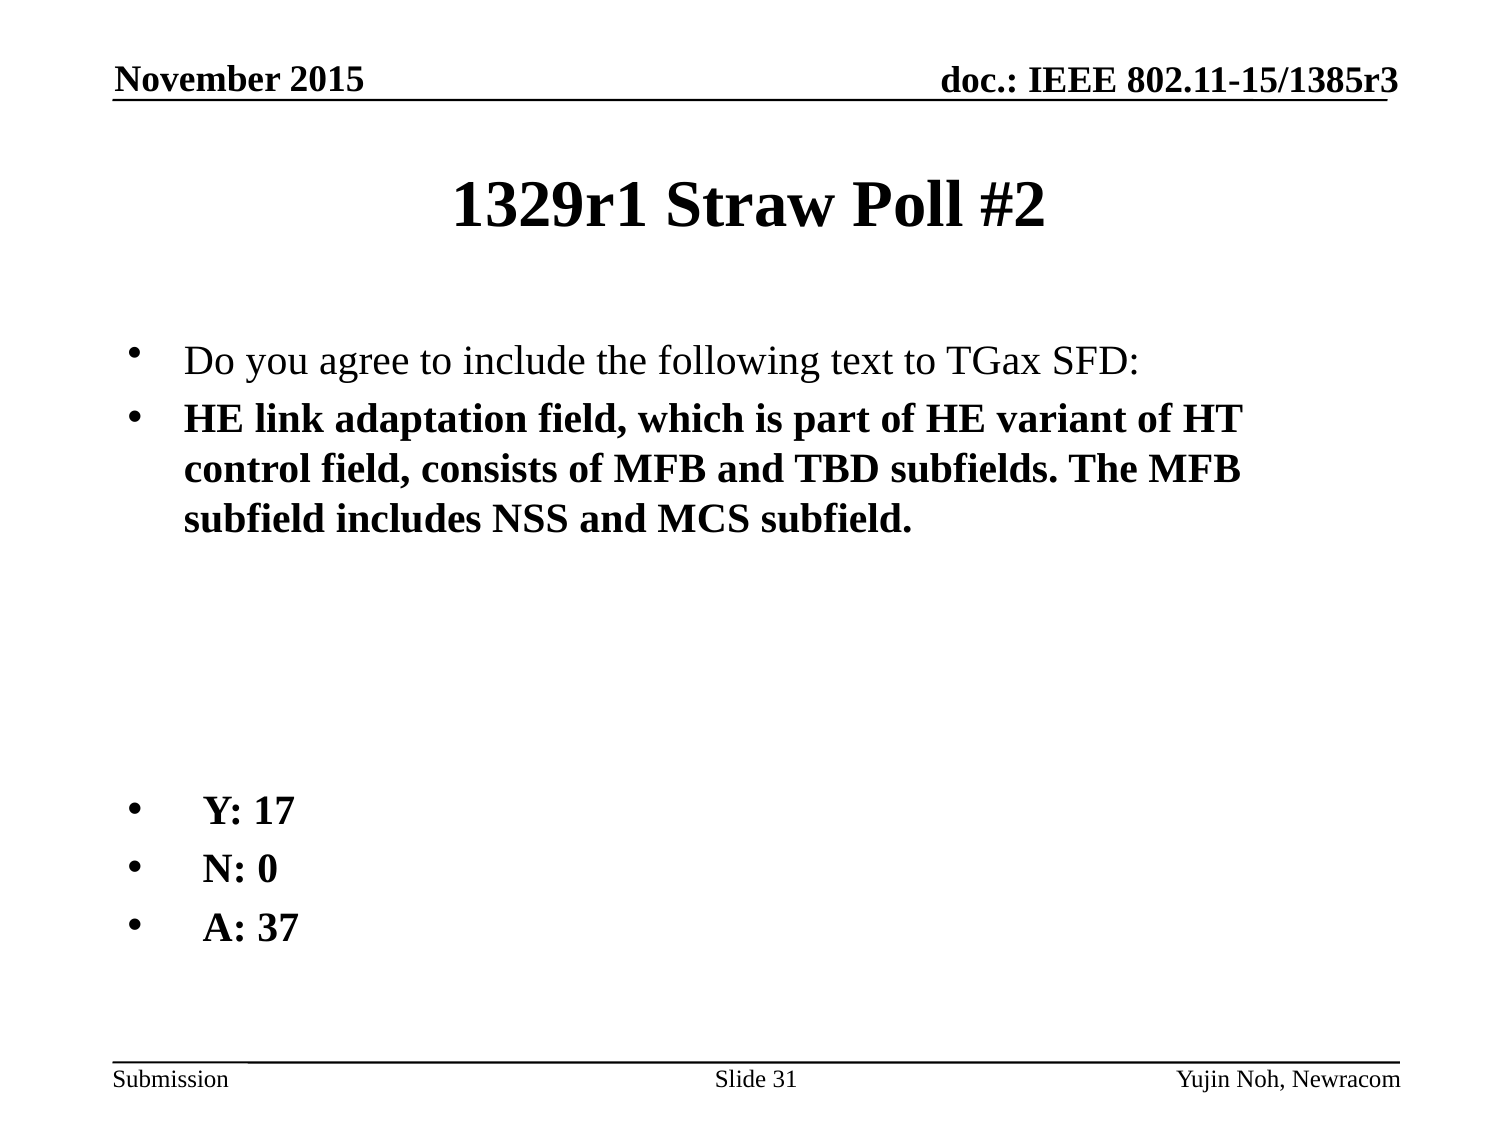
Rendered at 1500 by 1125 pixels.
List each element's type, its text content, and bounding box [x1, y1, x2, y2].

slide_number Slide 31 [712, 1061, 800, 1093]
footer Yujin Noh, Newracom [878, 1061, 1402, 1093]
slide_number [114, 54, 423, 100]
title 1329r1 Straw Poll #2 [112, 112, 1388, 288]
list Do you agree to include the following text to TGax SFD: HE link adaptation field, which is part of HE variant of HT control field, consists of MFB and TBD subfields. The MFB subfield includes NSS and MCS subfield. Y: 17 N: 0 A: 37 [112, 324, 1388, 1000]
